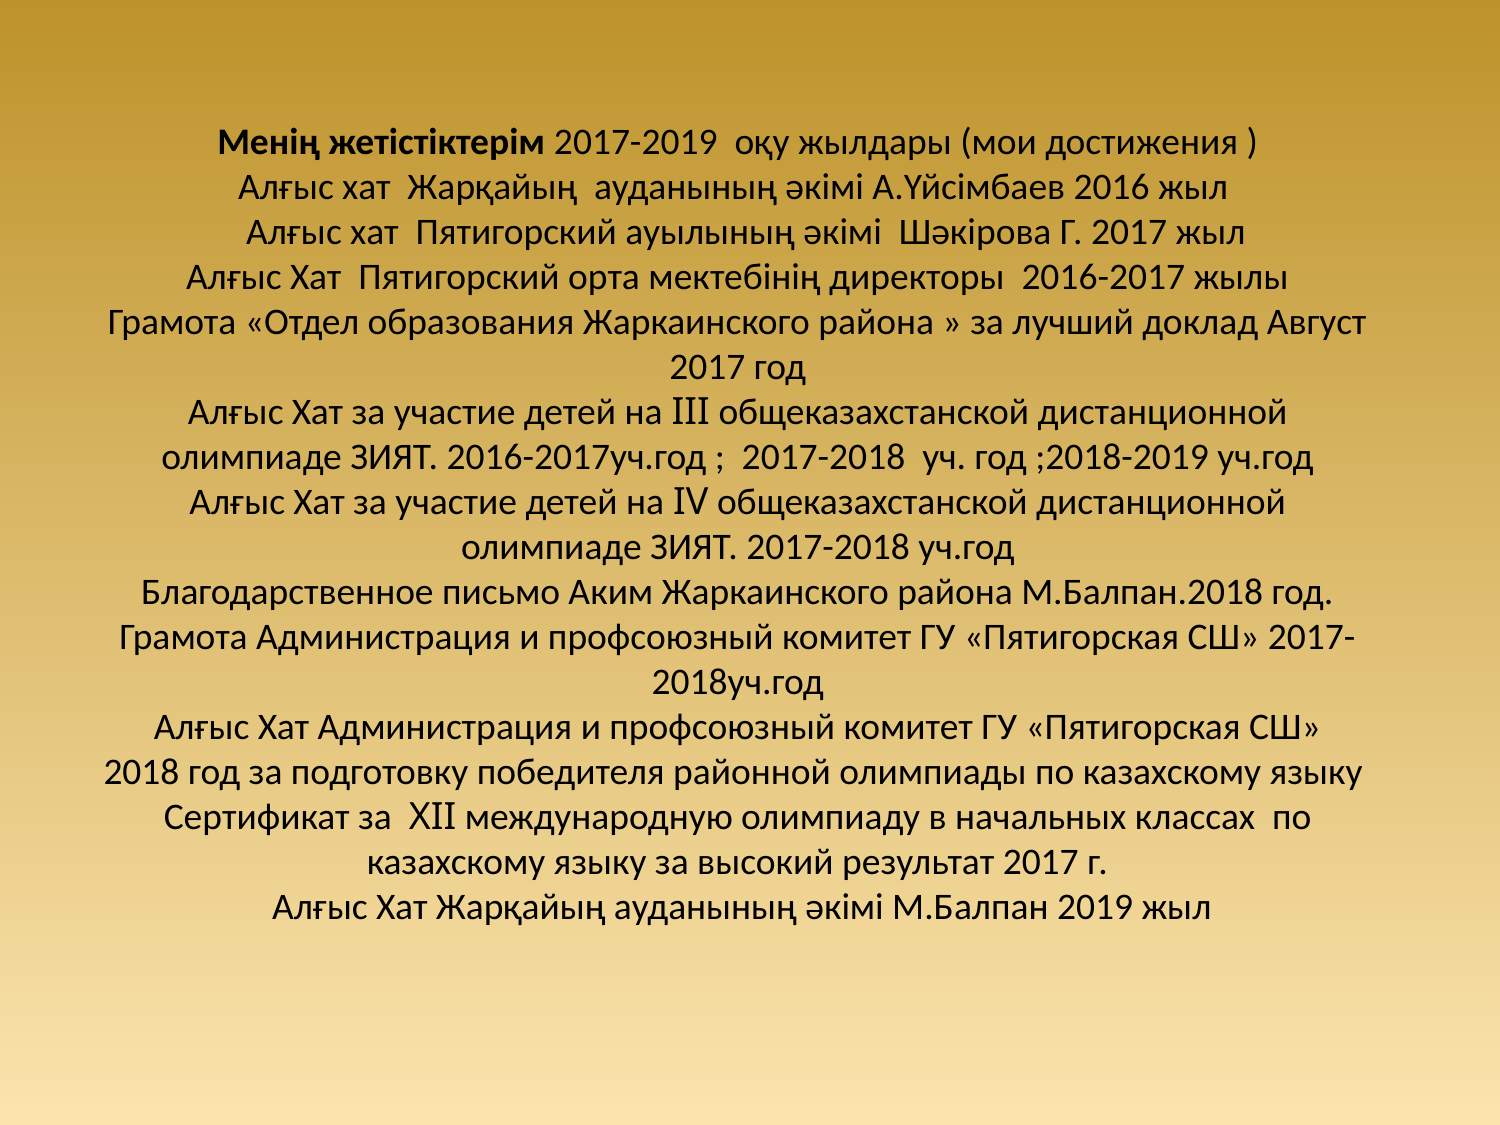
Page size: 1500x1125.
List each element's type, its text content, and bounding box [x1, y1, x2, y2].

title Менің жетістіктерім 2017-2019 оқу жылдары (мои достижения ) Алғыс хат Жарқайың ауданының әкімі А.Үйсімбаев 2016 жыл Алғыс хат Пятигорский ауылының әкімі Шәкірова Г. 2017 жыл Алғыс Хат Пятигорский орта мектебінің директоры 2016-2017 жылы Грамота «Отдел образования Жаркаинского района » за лучший доклад Август 2017 год Алғыс Хат за участие детей на III общеказахстанской дистанционной олимпиаде ЗИЯТ. 2016-2017уч.год ; 2017-2018 уч. год ;2018-2019 уч.год Алғыс Хат за участие детей на IV общеказахстанской дистанционной олимпиаде ЗИЯТ. 2017-2018 уч.год Благодарственное письмо Аким Жаркаинского района М.Балпан.2018 год. Грамота Администрация и профсоюзный комитет ГУ «Пятигорская СШ» 2017-2018уч.год Алғыс Хат Администрация и профсоюзный комитет ГУ «Пятигорская СШ» 2018 год за подготовку победителя районной олимпиады по казахскому языку Сертификат за XII международную олимпиаду в начальных классах по казахскому языку за высокий результат 2017 г. Алғыс Хат Жарқайың ауданының әкімі М.Балпан 2019 жыл [88, 19, 1388, 1071]
